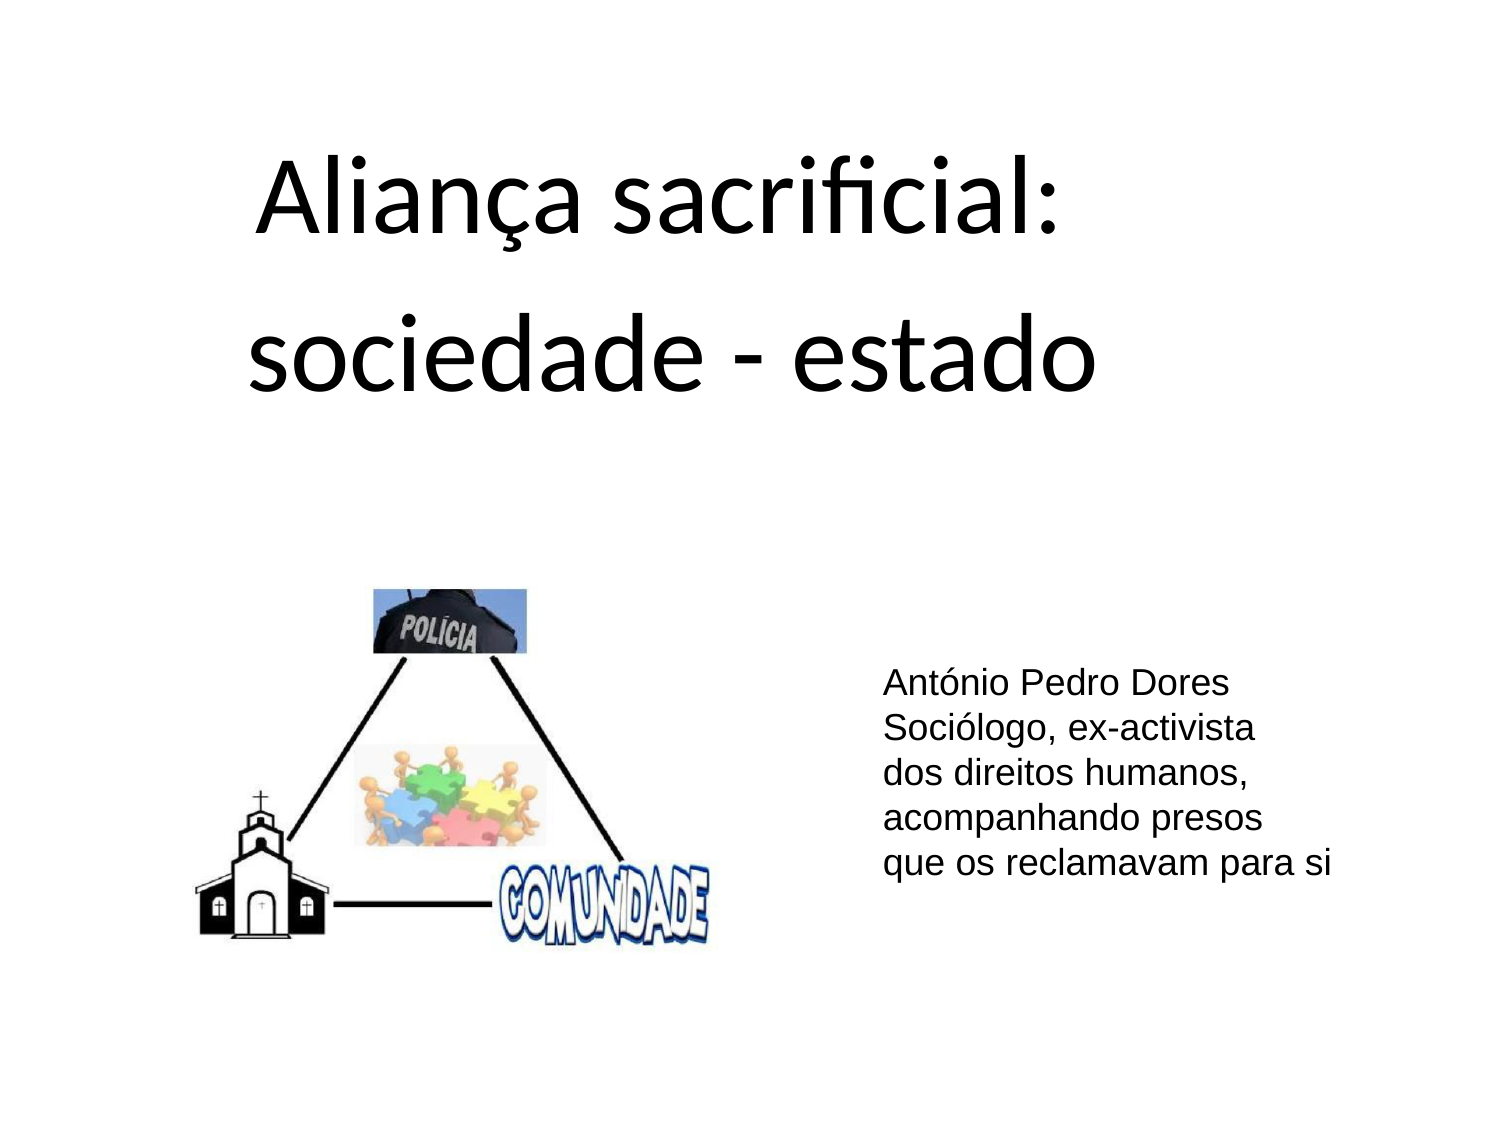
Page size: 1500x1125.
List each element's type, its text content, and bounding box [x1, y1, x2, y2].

text_box António Pedro Dores Sociólogo, ex-activista dos direitos humanos, acompanhando presos que os reclamavam para si [868, 650, 1437, 890]
subtitle Aliança sacrificial: sociedade - estado [147, 113, 1198, 402]
picture [169, 570, 739, 973]
